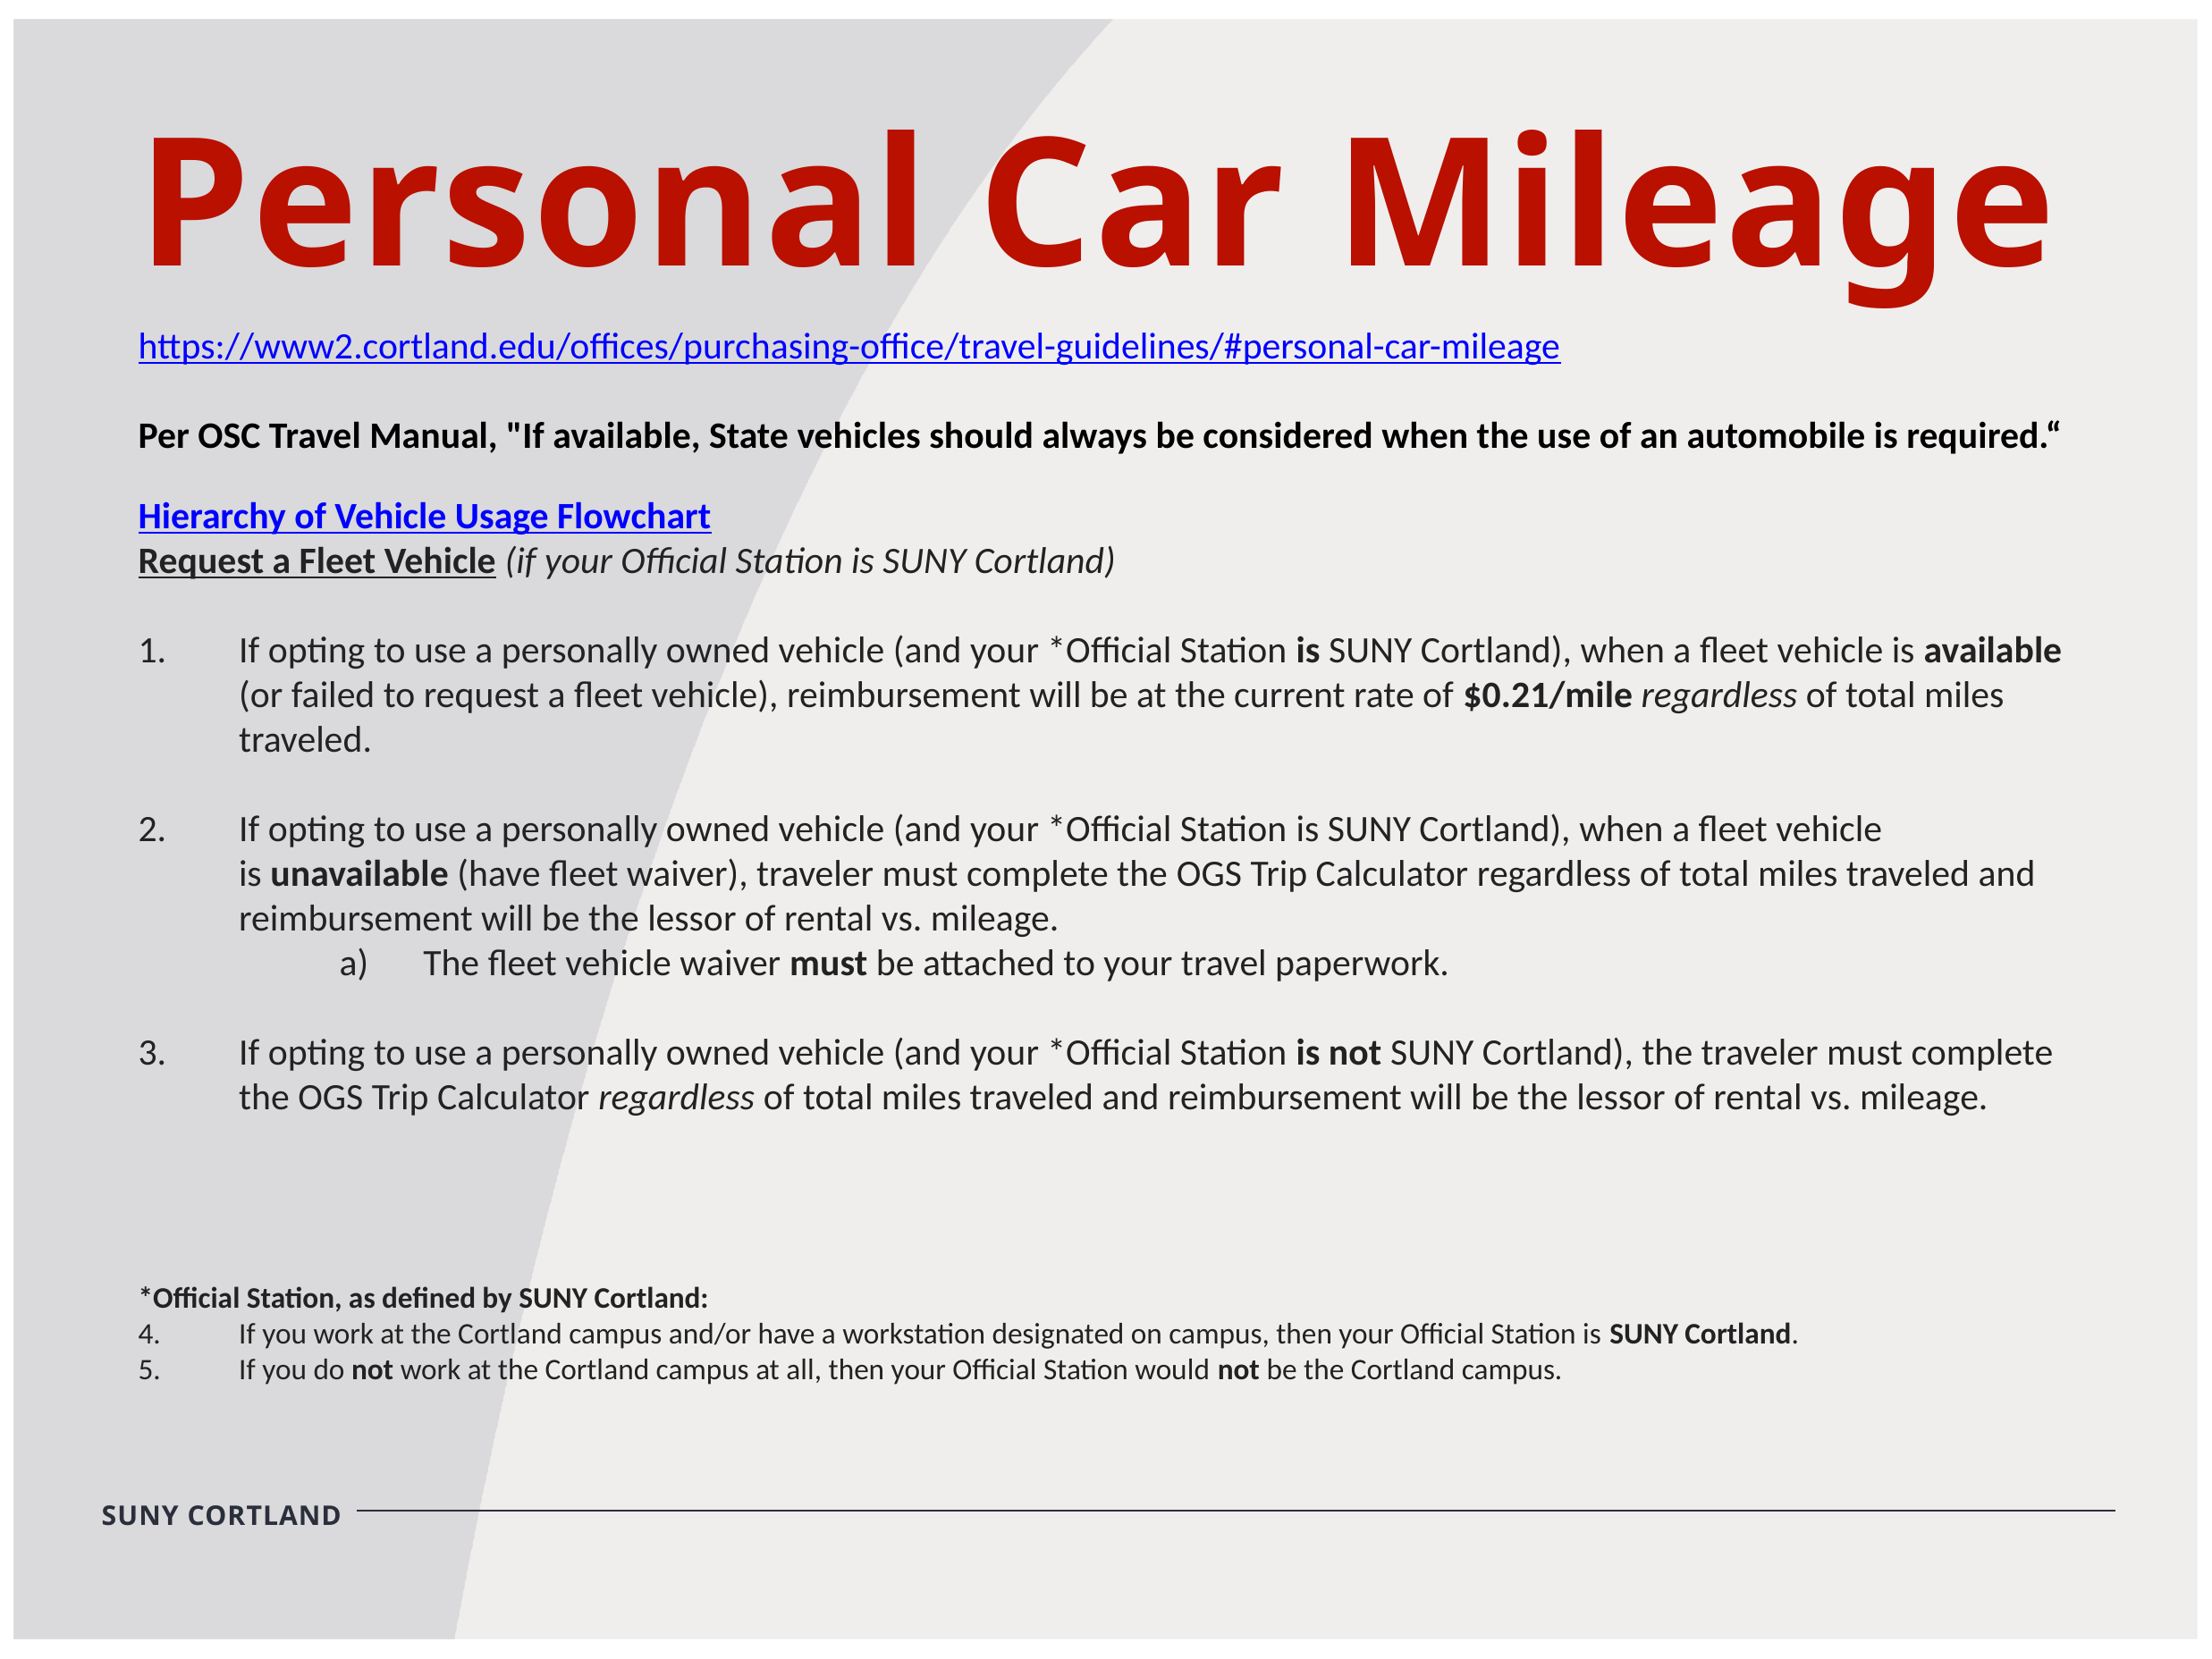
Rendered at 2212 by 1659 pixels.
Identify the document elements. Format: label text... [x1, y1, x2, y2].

list Personal Car Mileage [124, 80, 2101, 338]
list https://www2.cortland.edu/offices/purchasing-office/travel-guidelines/#personal-car-mileage Per OSC Travel Manual, "If available, State vehicles should always be considered when the use of an automobile is required.“ Hierarchy of Vehicle Usage Flowchart Request a Fleet Vehicle (if your Official Station is SUNY Cortland) If opting to use a personally owned vehicle (and your *Official Station is SUNY Cortland), when a fleet vehicle is available (or failed to request a fleet vehicle), reimbursement will be at the current rate of $0.21/mile regardless of total miles traveled. If opting to use a personally owned vehicle (and your *Official Station is SUNY Cortland), when a fleet vehicle is unavailable (have fleet waiver), traveler must complete the OGS Trip Calculator regardless of total miles traveled and reimbursement will be the lessor of rental vs. mileage. The fleet vehicle waiver must be attached to your travel paperwork. If opting to use a personally owned vehicle (and your *Official Station is not SUNY Cortland), the traveler must complete the OGS Trip Calculator regardless of total miles traveled and reimbursement will be the lessor of rental vs. mileage. *Official Station, as defined by SUNY Cortland: If you work at the Cortland campus and/or have a workstation designated on campus, then your Official Station is SUNY Cortland. If you do not work at the Cortland campus at all, then your Official Station would not be the Cortland campus. [124, 338, 2101, 1433]
